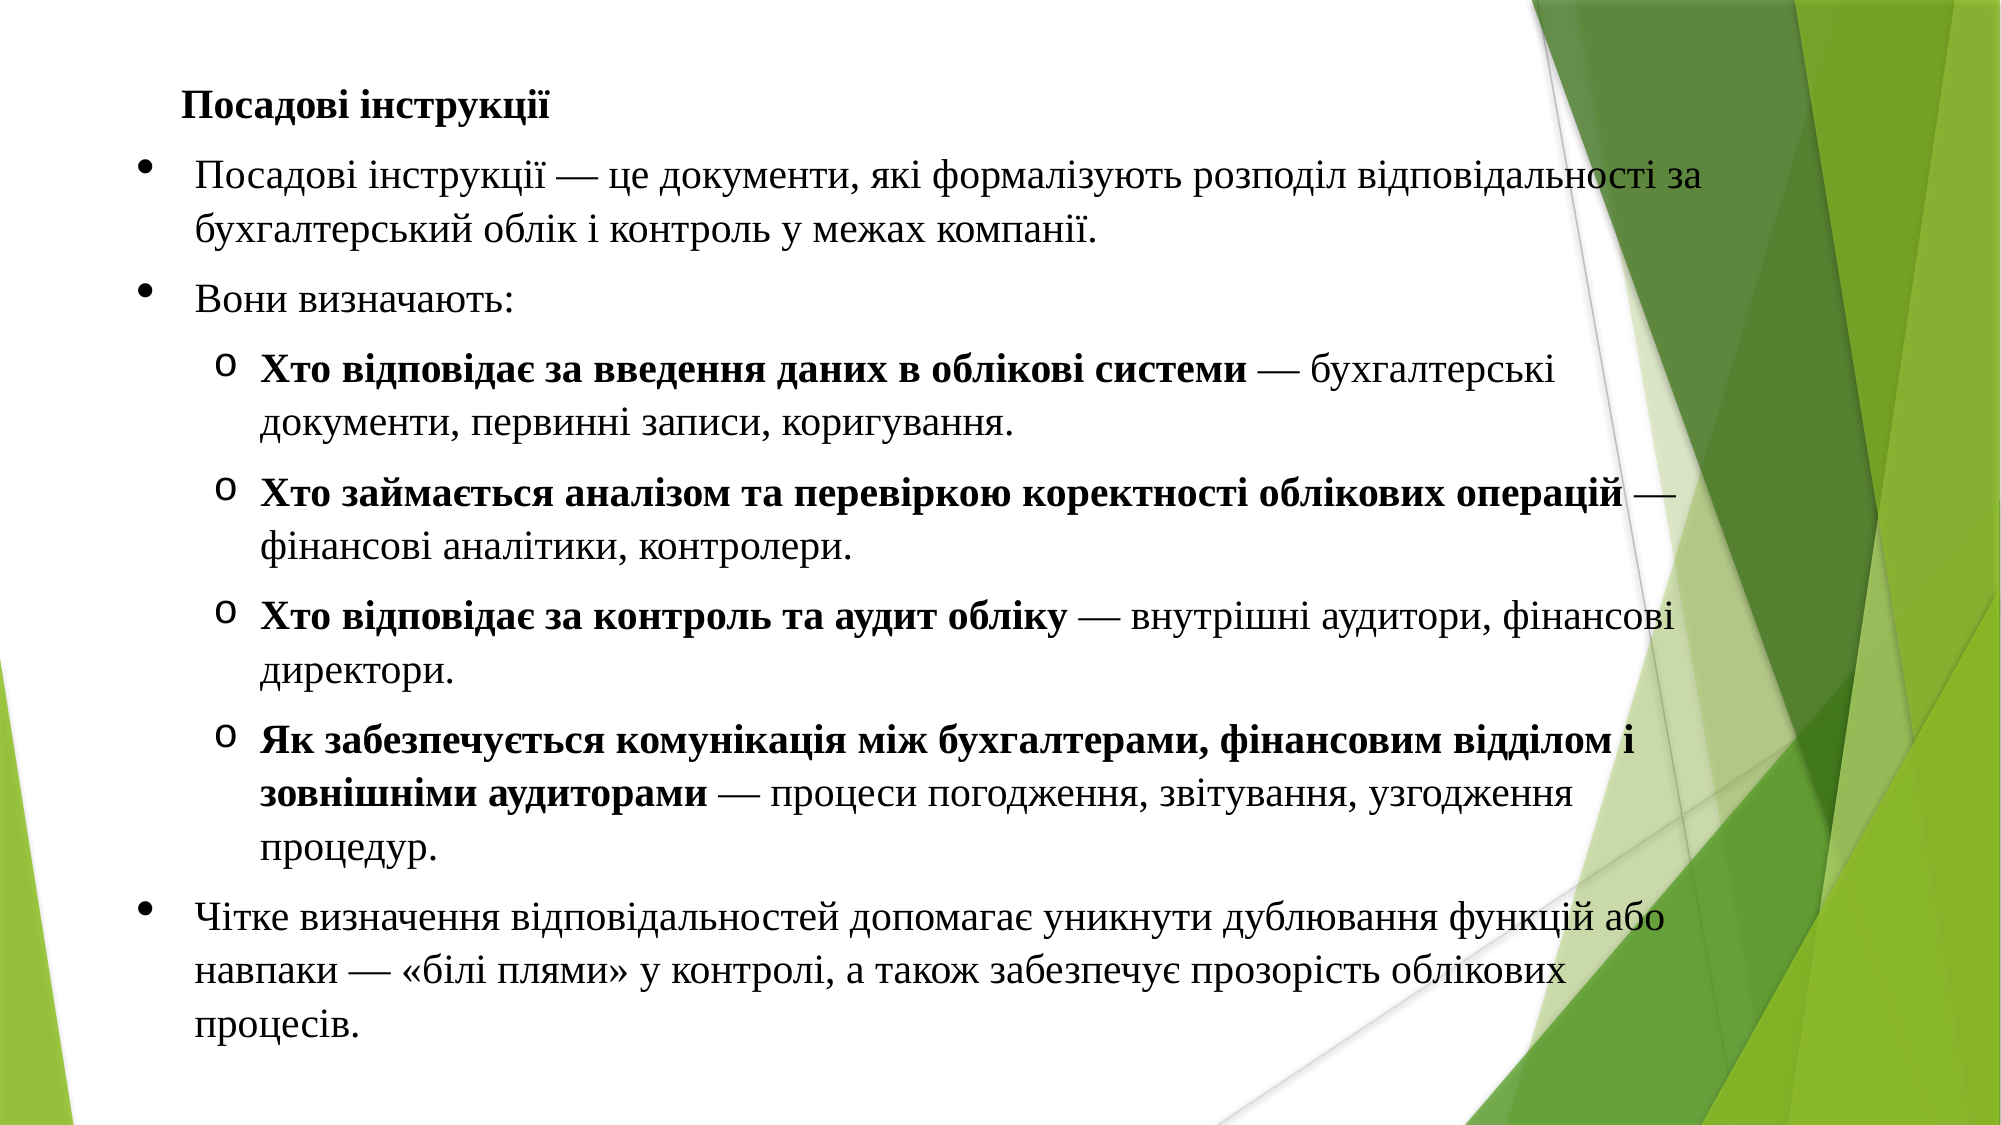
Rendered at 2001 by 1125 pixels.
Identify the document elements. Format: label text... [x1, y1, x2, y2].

text_box 🔹 Посадові інструкції Посадові інструкції — це документи, які формалізують розподіл відповідальності за бухгалтерський облік і контроль у межах компанії. Вони визначають: Хто відповідає за введення даних в облікові системи — бухгалтерські документи, первинні записи, коригування. Хто займається аналізом та перевіркою коректності облікових операцій — фінансові аналітики, контролери. Хто відповідає за контроль та аудит обліку — внутрішні аудитори, фінансові директори. Як забезпечується комунікація між бухгалтерами, фінансовим відділом і зовнішніми аудиторами — процеси погодження, звітування, узгодження процедур. Чітке визначення відповідальностей допомагає уникнути дублювання функцій або навпаки — «білі плями» у контролі, а також забезпечує прозорість облікових процесів. [123, 65, 1726, 1054]
